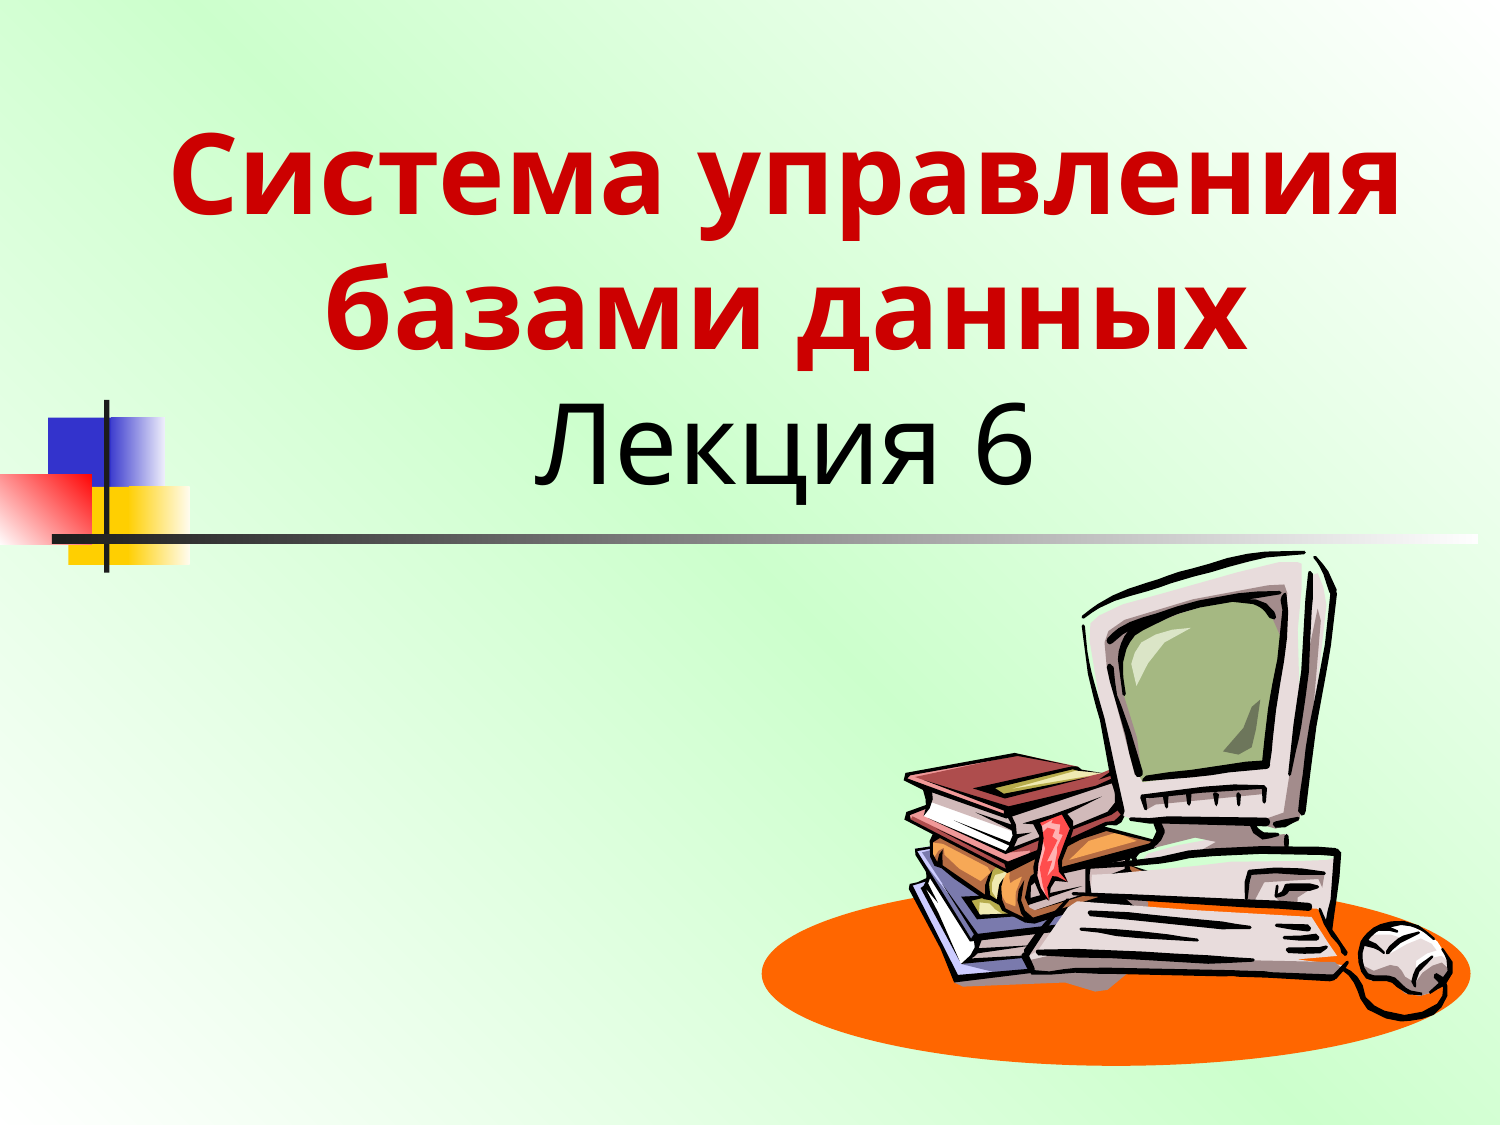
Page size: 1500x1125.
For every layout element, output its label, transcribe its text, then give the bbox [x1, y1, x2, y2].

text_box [761, 550, 1471, 1067]
title Система управления базами данных Лекция 6 [135, 184, 1438, 516]
